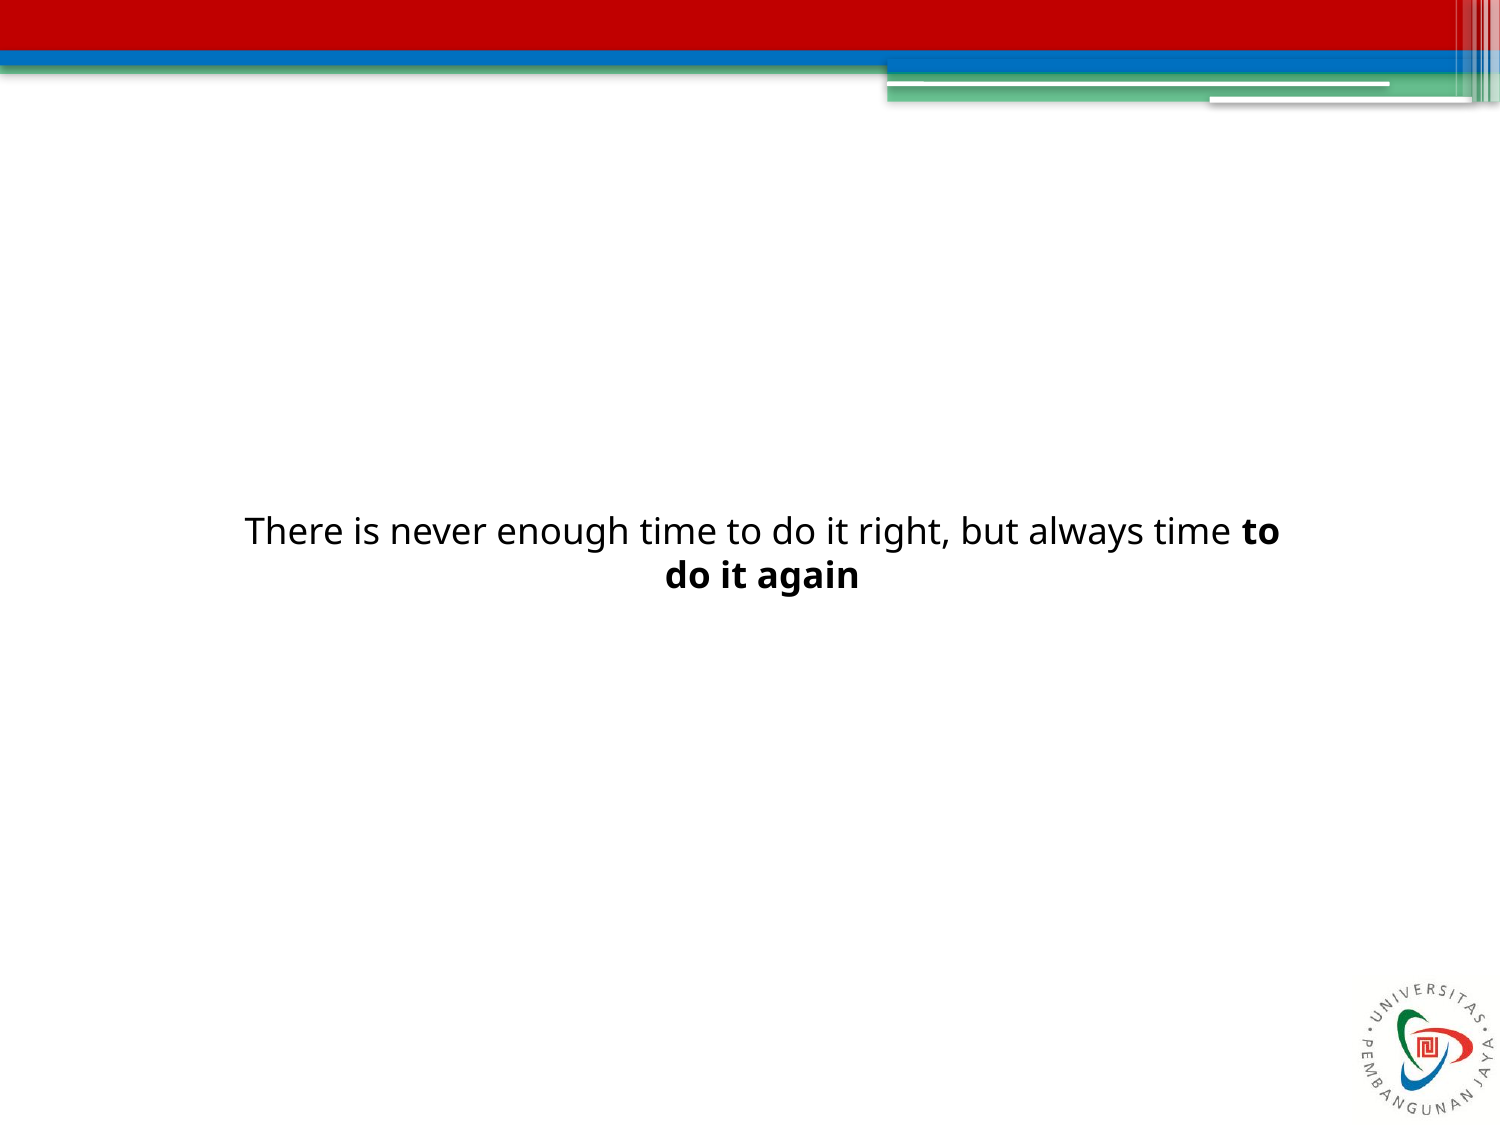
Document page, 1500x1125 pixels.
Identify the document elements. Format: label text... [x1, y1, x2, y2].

title There is never enough time to do it right, but always time to do it again [212, 500, 1313, 604]
picture [1352, 975, 1500, 1125]
